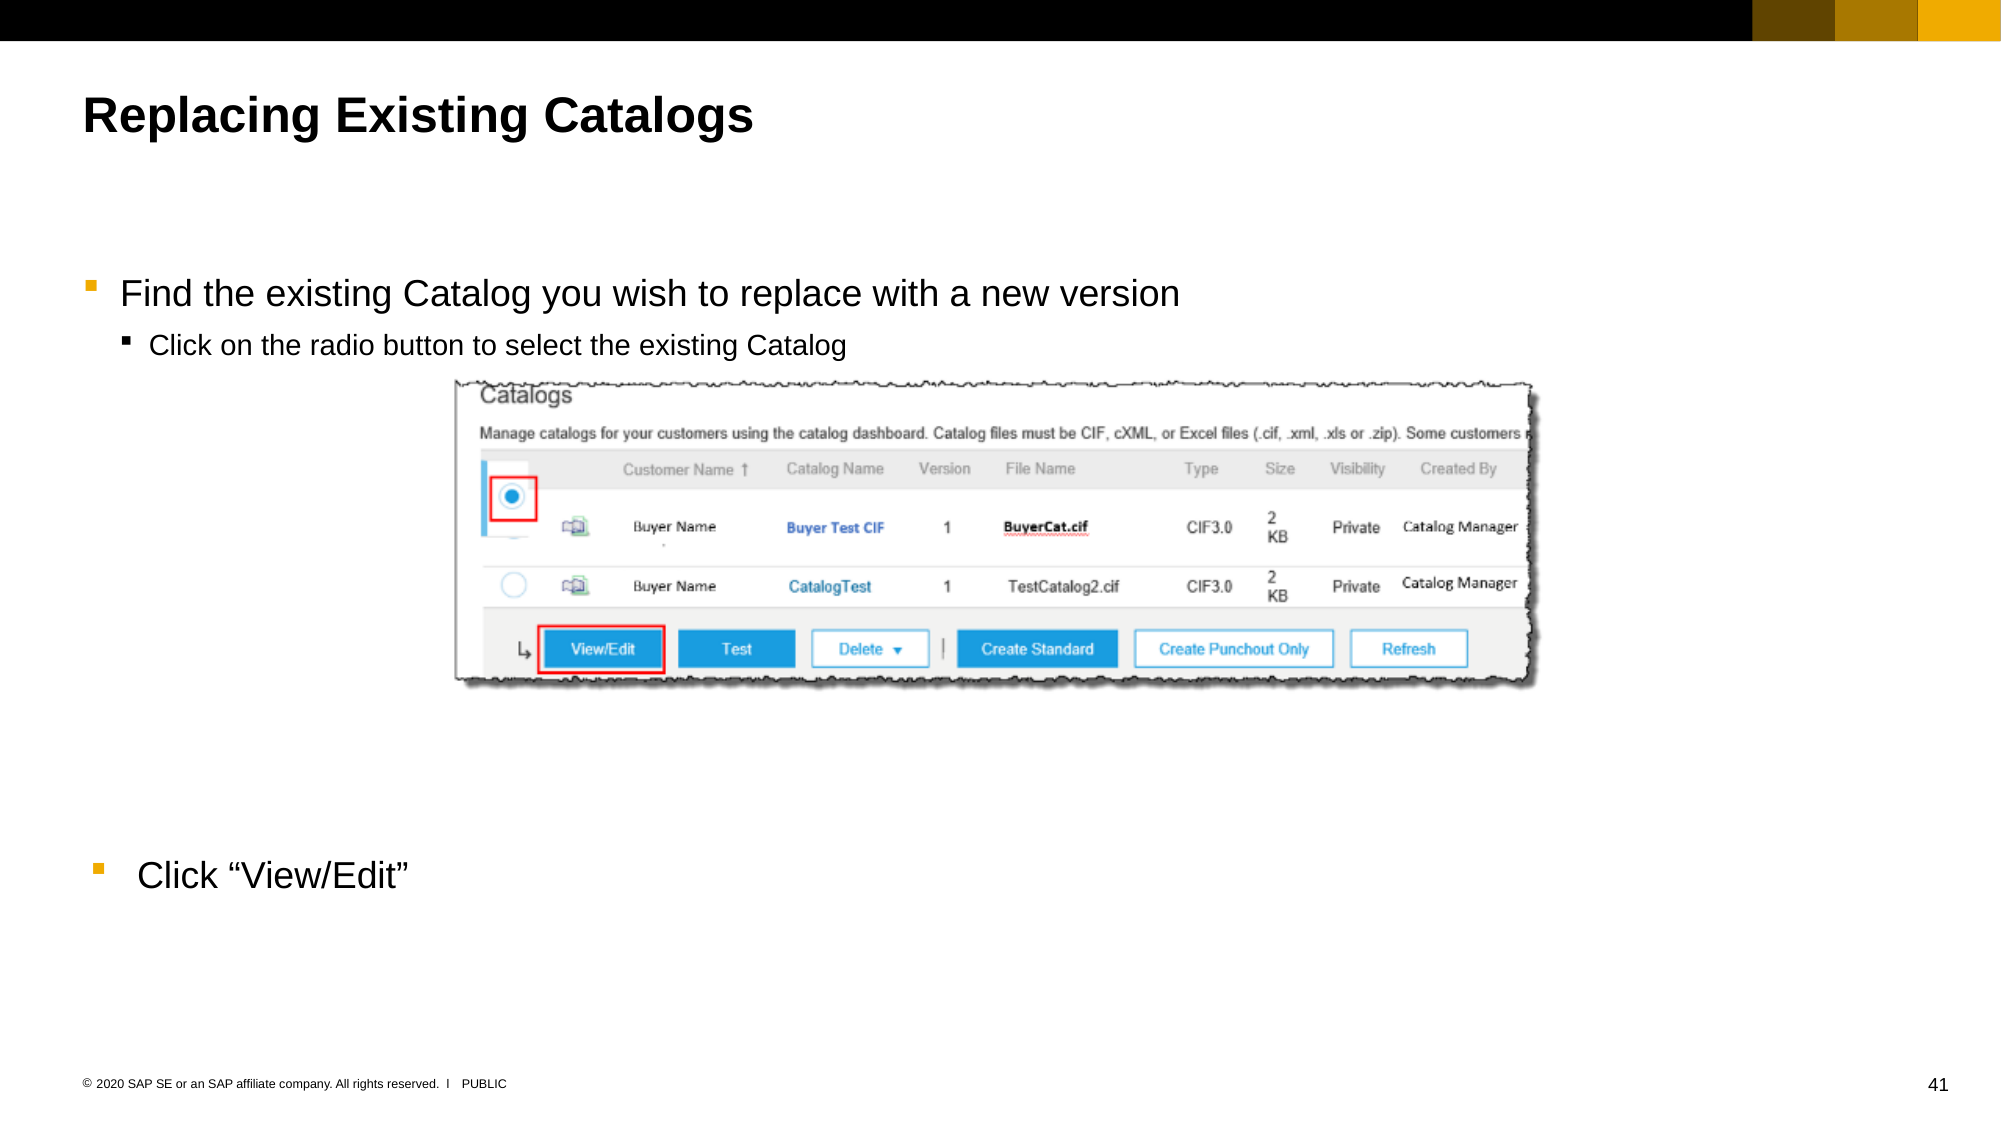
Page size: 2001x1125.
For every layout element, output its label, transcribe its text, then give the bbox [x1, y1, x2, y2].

title Replacing Existing Catalogs [82, 82, 1918, 144]
list Find the existing Catalog you wish to replace with a new version Click on the radio button to select the existing Catalog Click “View/Edit” [82, 265, 1918, 1040]
picture [450, 370, 1551, 695]
